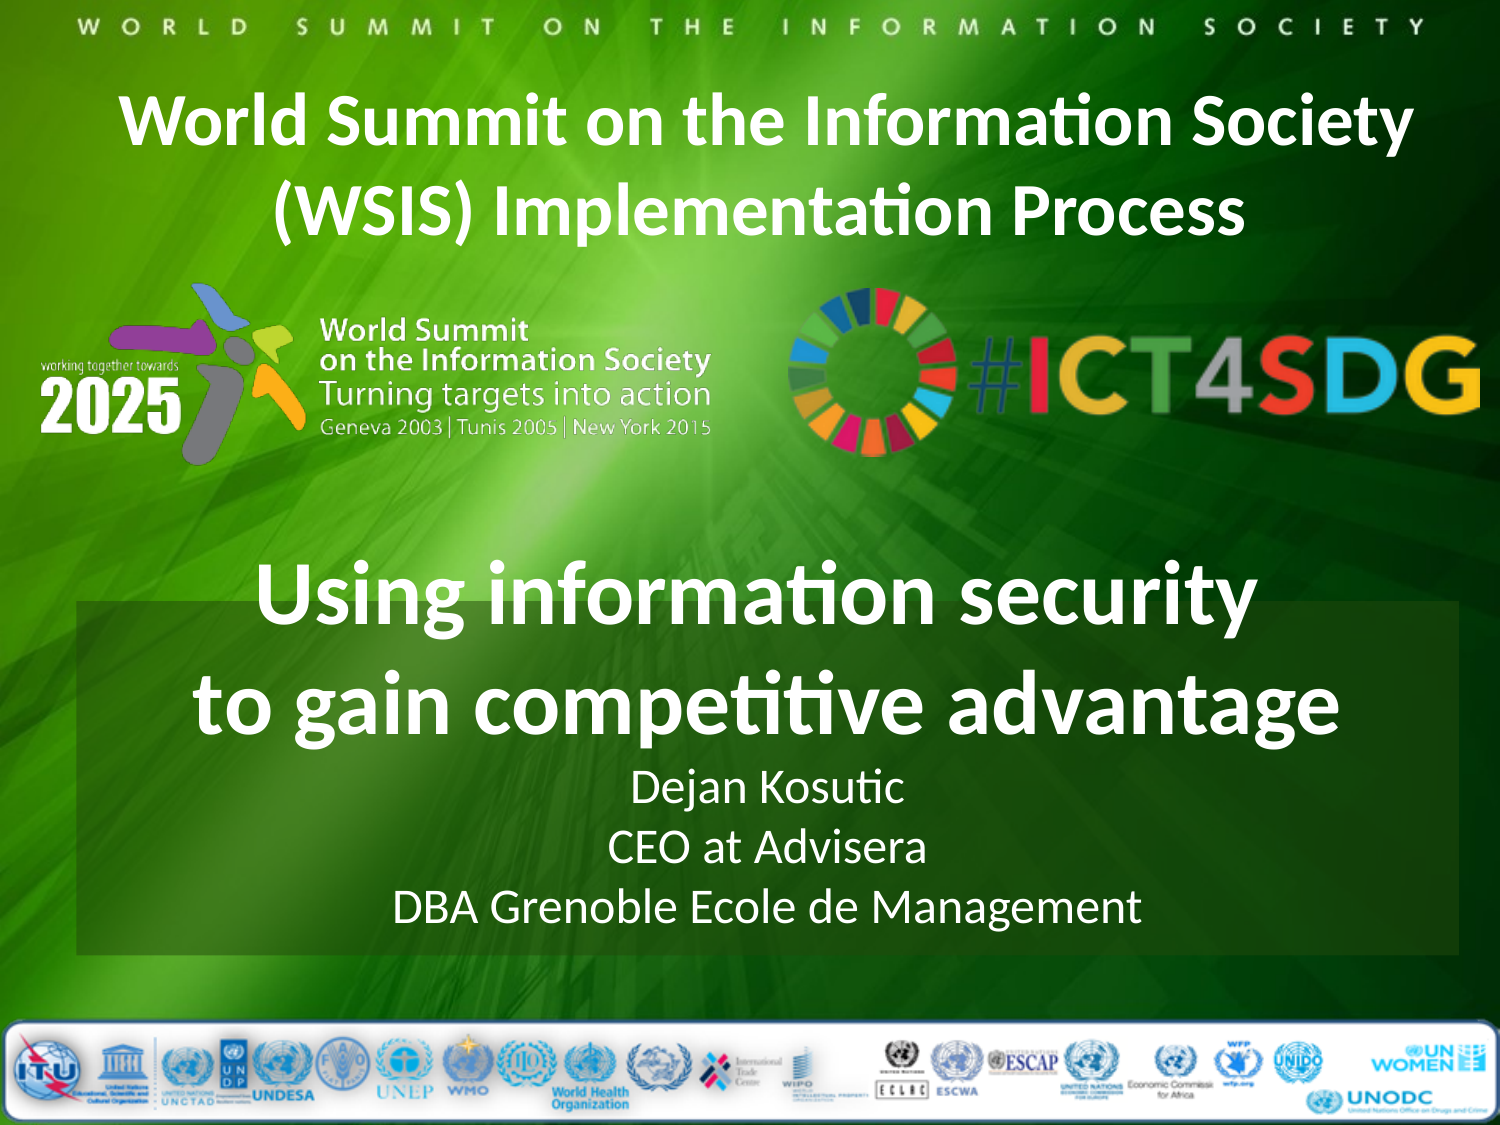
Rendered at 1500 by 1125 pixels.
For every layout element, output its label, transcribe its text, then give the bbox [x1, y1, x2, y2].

picture [0, 0, 1500, 1125]
text_box Using information security to gain competitive advantage Dejan Kosutic CEO at Advisera DBA Grenoble Ecole de Management [74, 599, 1461, 957]
title World Summit on the Information Society (WSIS) Implementation Process [53, 19, 1483, 303]
